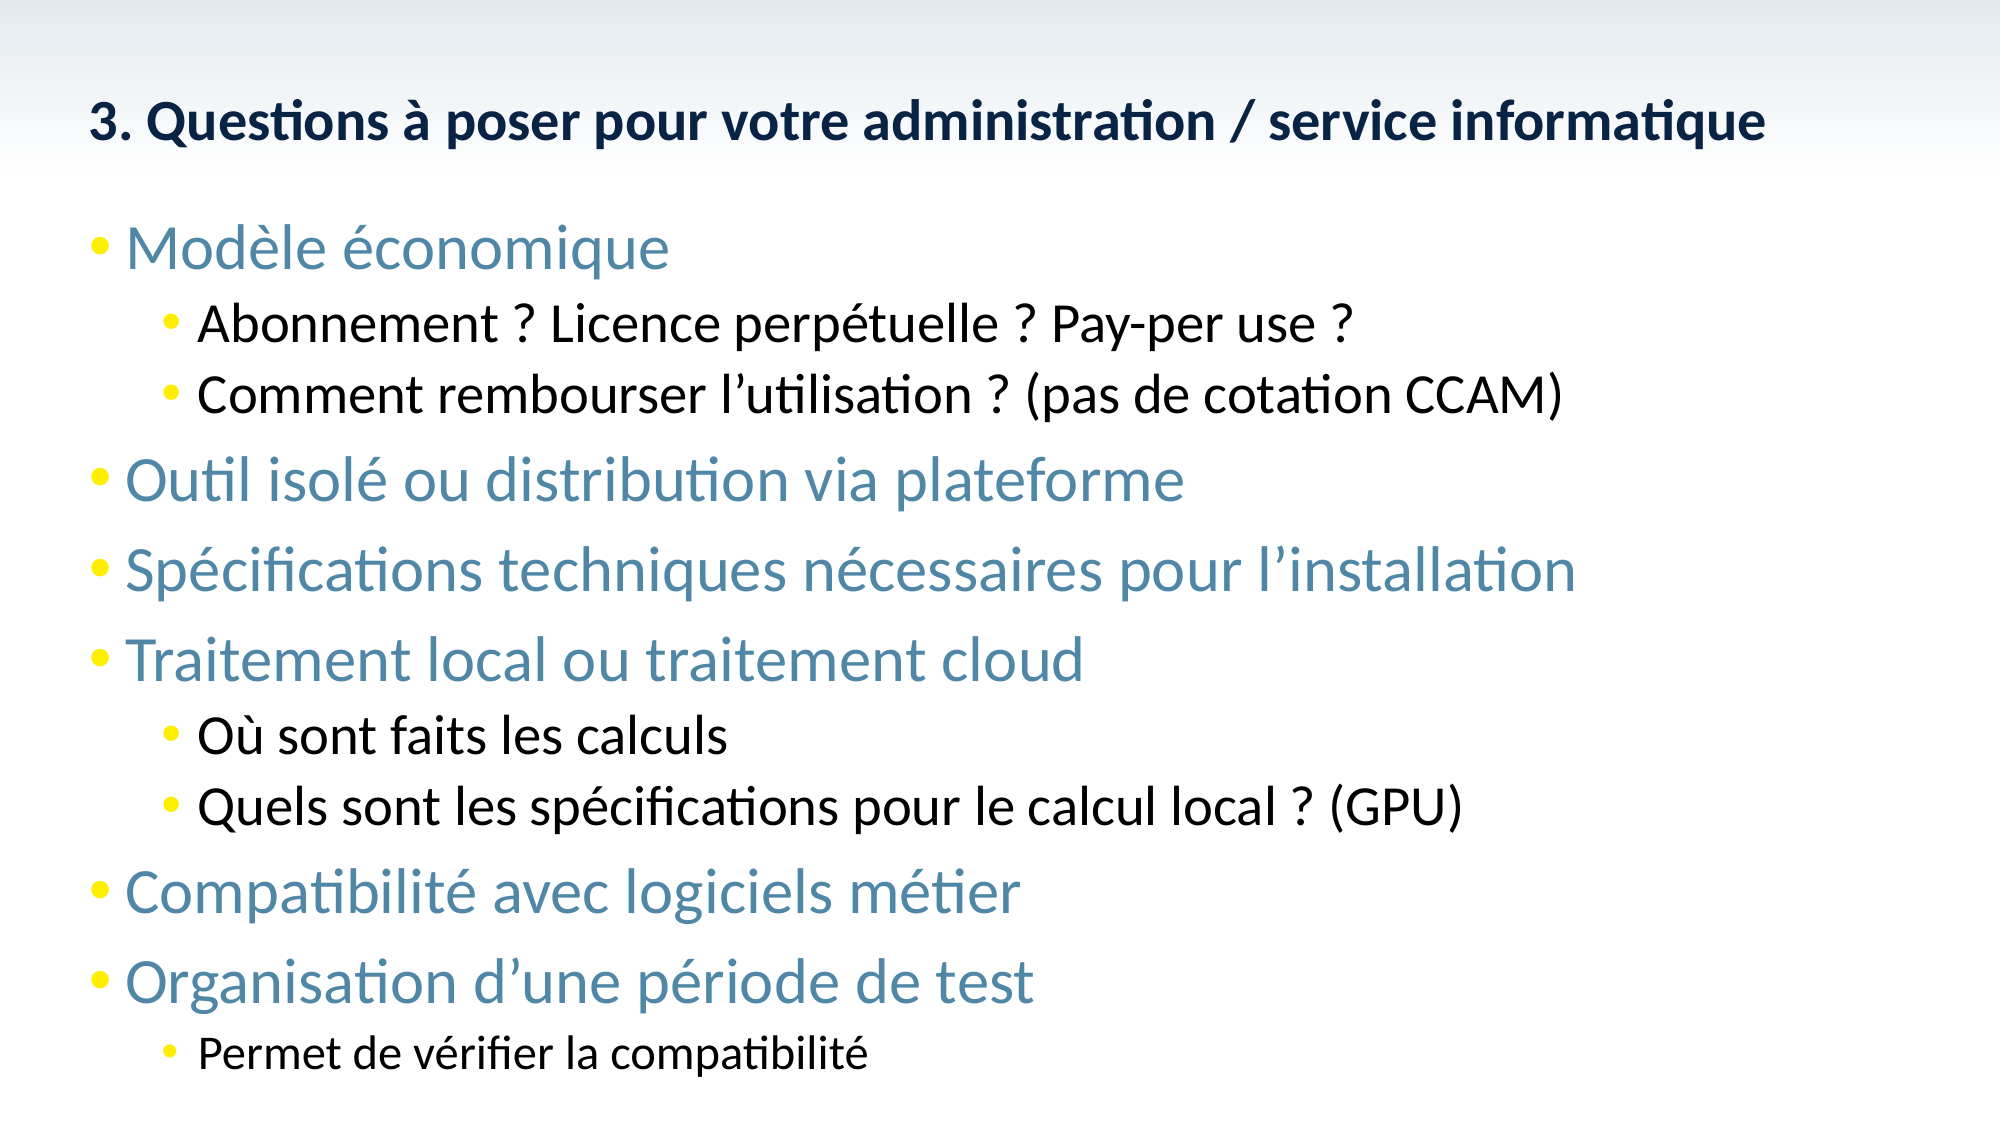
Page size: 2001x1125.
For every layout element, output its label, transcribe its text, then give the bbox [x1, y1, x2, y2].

title 3. Questions à poser pour votre administration / service informatique [73, 15, 1927, 161]
list Modèle économique Abonnement ? Licence perpétuelle ? Pay-per use ? Comment rembourser l’utilisation ? (pas de cotation CCAM) Outil isolé ou distribution via plateforme Spécifications techniques nécessaires pour l’installation Traitement local ou traitement cloud Où sont faits les calculs Quels sont les spécifications pour le calcul local ? (GPU) Compatibilité avec logiciels métier Organisation d’une période de test Permet de vérifier la compatibilité [73, 206, 1927, 1095]
